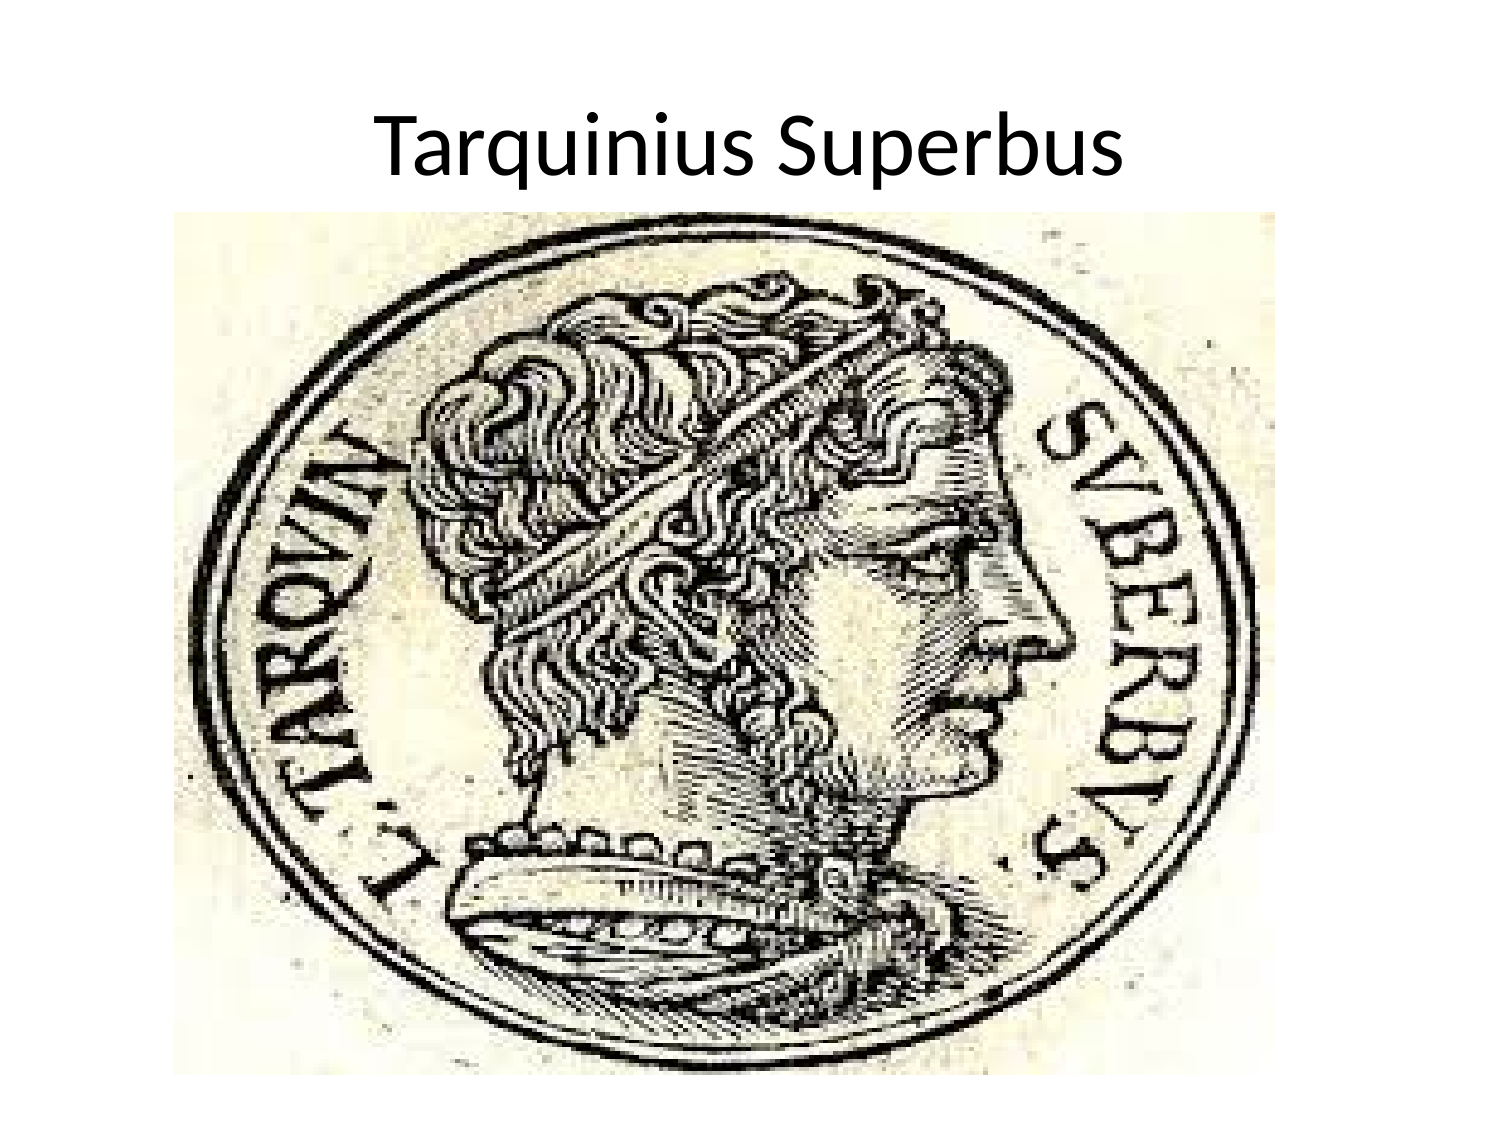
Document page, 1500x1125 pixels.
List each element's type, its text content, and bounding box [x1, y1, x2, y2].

title Tarquinius Superbus [75, 45, 1425, 233]
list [174, 212, 1276, 1076]
